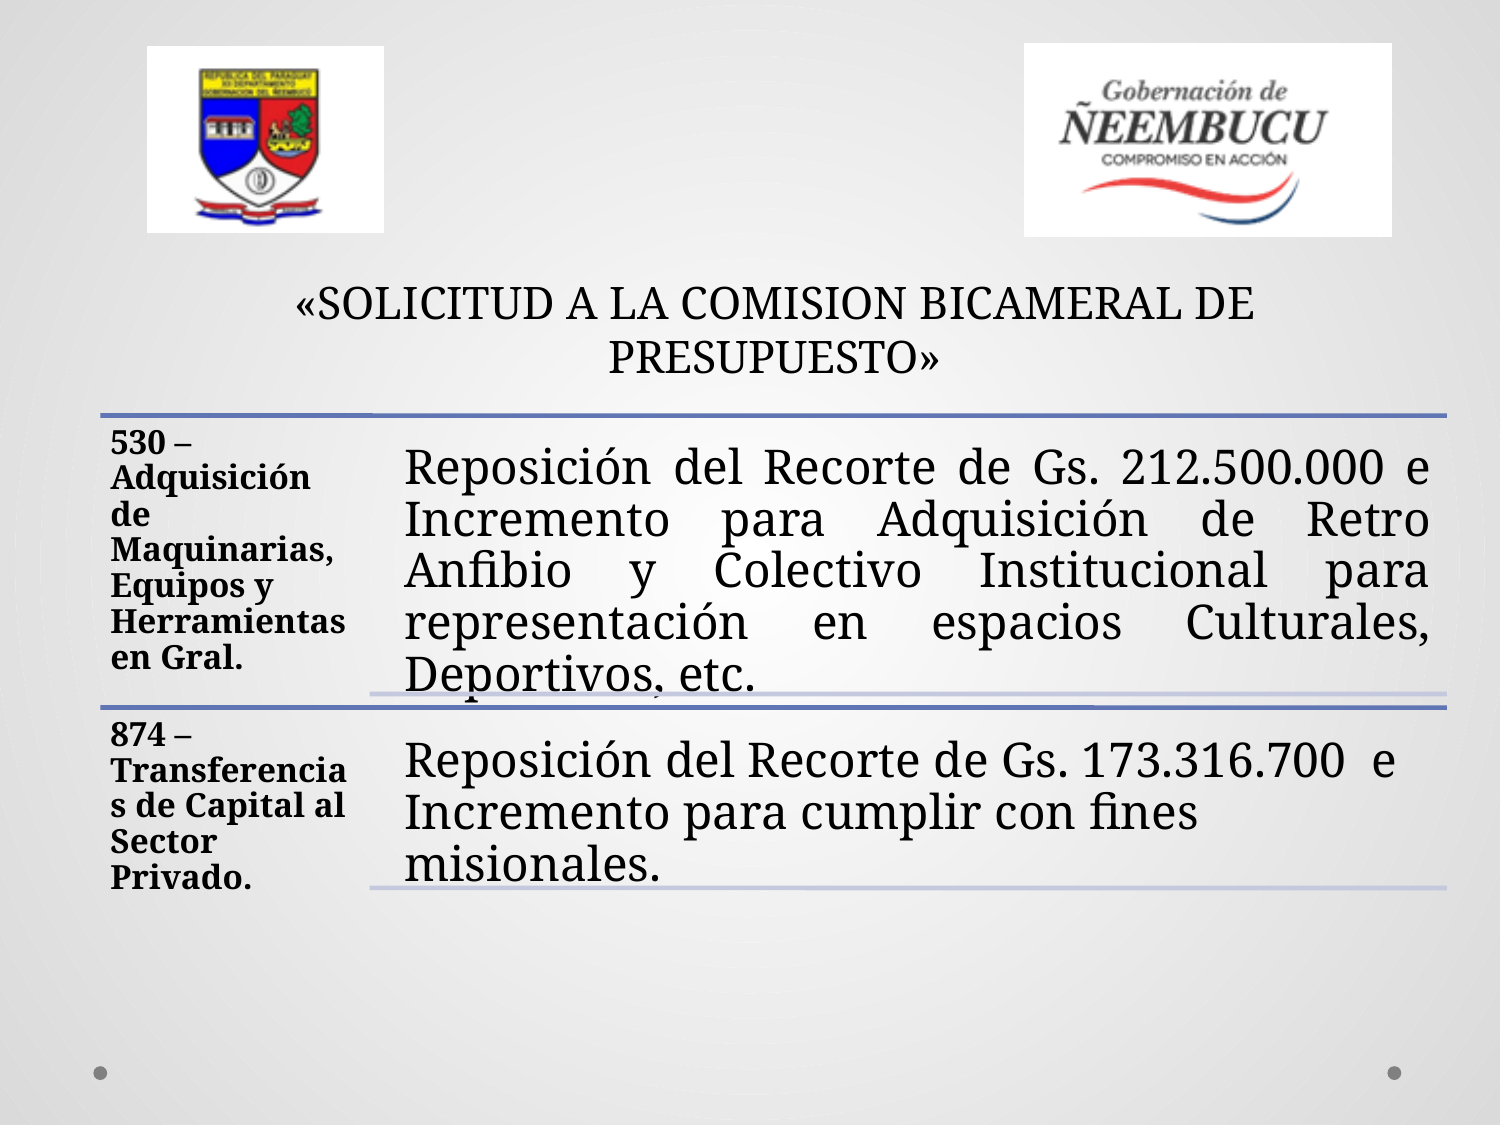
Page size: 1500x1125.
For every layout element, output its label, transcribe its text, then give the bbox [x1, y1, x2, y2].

picture [1024, 43, 1392, 237]
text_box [100, 415, 1448, 1000]
picture [147, 46, 384, 234]
title «SOLICITUD A LA COMISION BICAMERAL DE PRESUPUESTO» [147, 267, 1403, 390]
